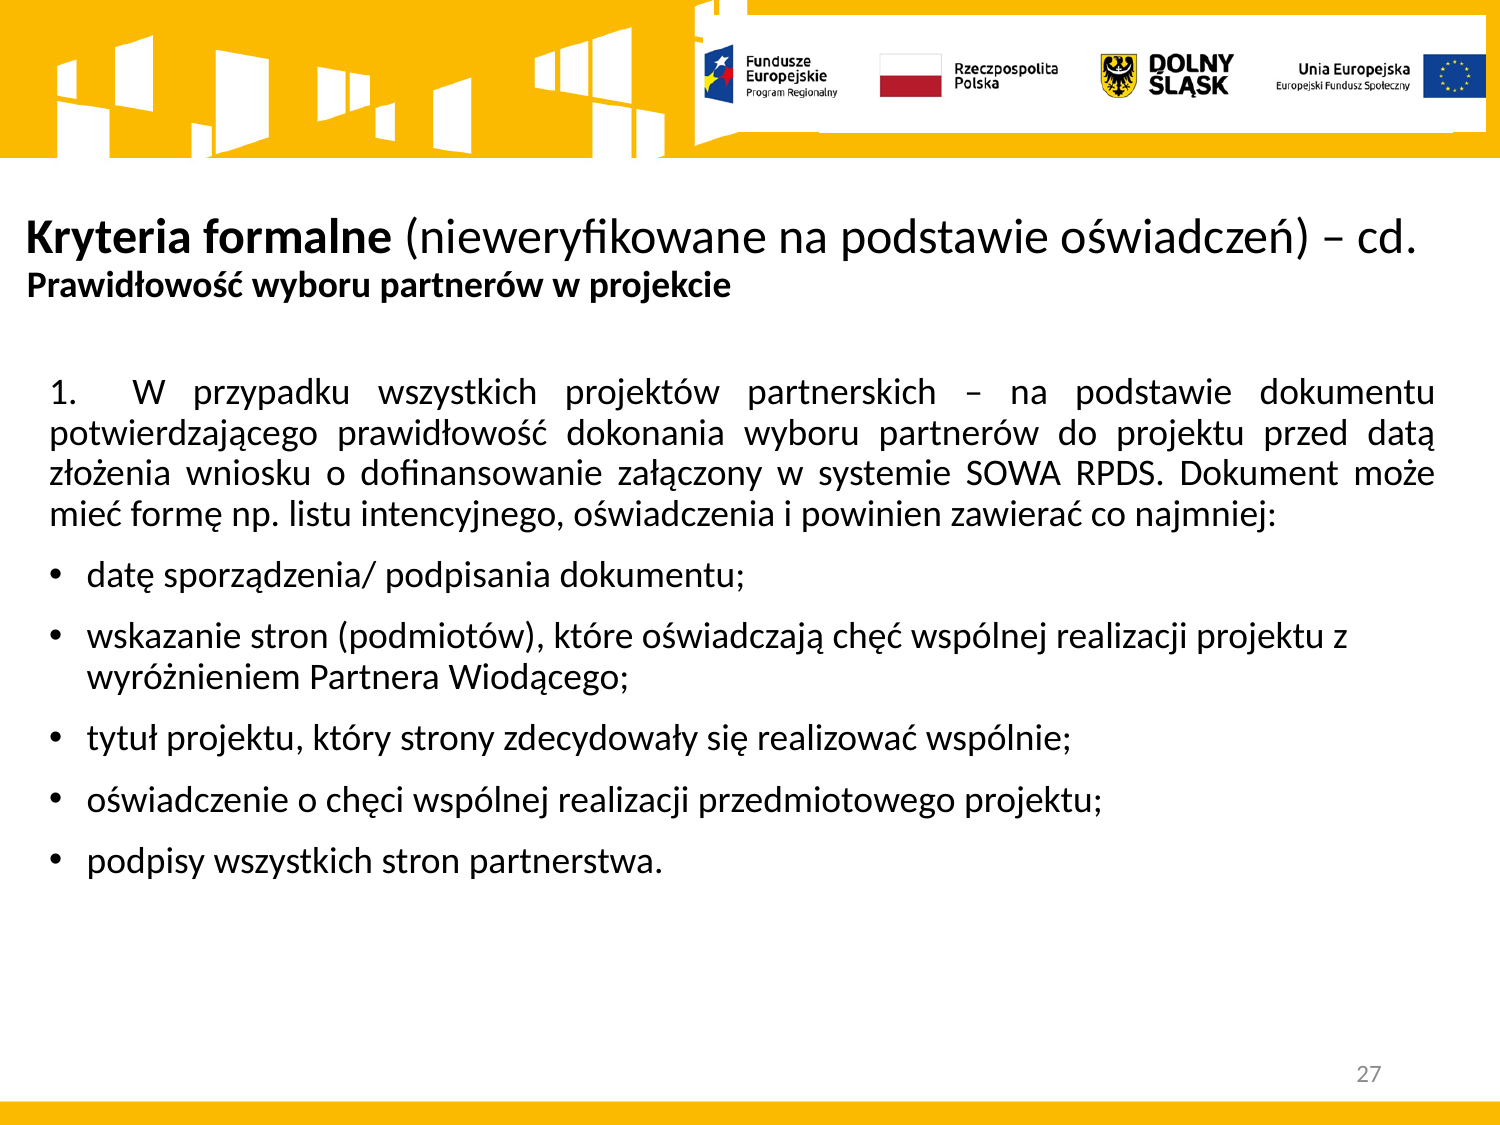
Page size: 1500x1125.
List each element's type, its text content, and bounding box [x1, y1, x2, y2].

list 1. W przypadku wszystkich projektów partnerskich – na podstawie dokumentu potwierdzającego prawidłowość dokonania wyboru partnerów do projektu przed datą złożenia wniosku o dofinansowanie załączony w systemie SOWA RPDS. Dokument może mieć formę np. listu intencyjnego, oświadczenia i powinien zawierać co najmniej: datę sporządzenia/ podpisania dokumentu; wskazanie stron (podmiotów), które oświadczają chęć wspólnej realizacji projektu z wyróżnieniem Partnera Wiodącego; tytuł projektu, który strony zdecydowały się realizować wspólnie; oświadczenie o chęci wspólnej realizacji przedmiotowego projektu; podpisy wszystkich stron partnerstwa. [33, 228, 1452, 1004]
title Kryteria formalne (nieweryfikowane na podstawie oświadczeń) – cd. Prawidłowość wyboru partnerów w projekcie [11, 190, 1455, 272]
picture [0, 0, 1500, 1125]
slide_number 27 [1059, 1042, 1397, 1103]
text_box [790, 0, 1500, 156]
